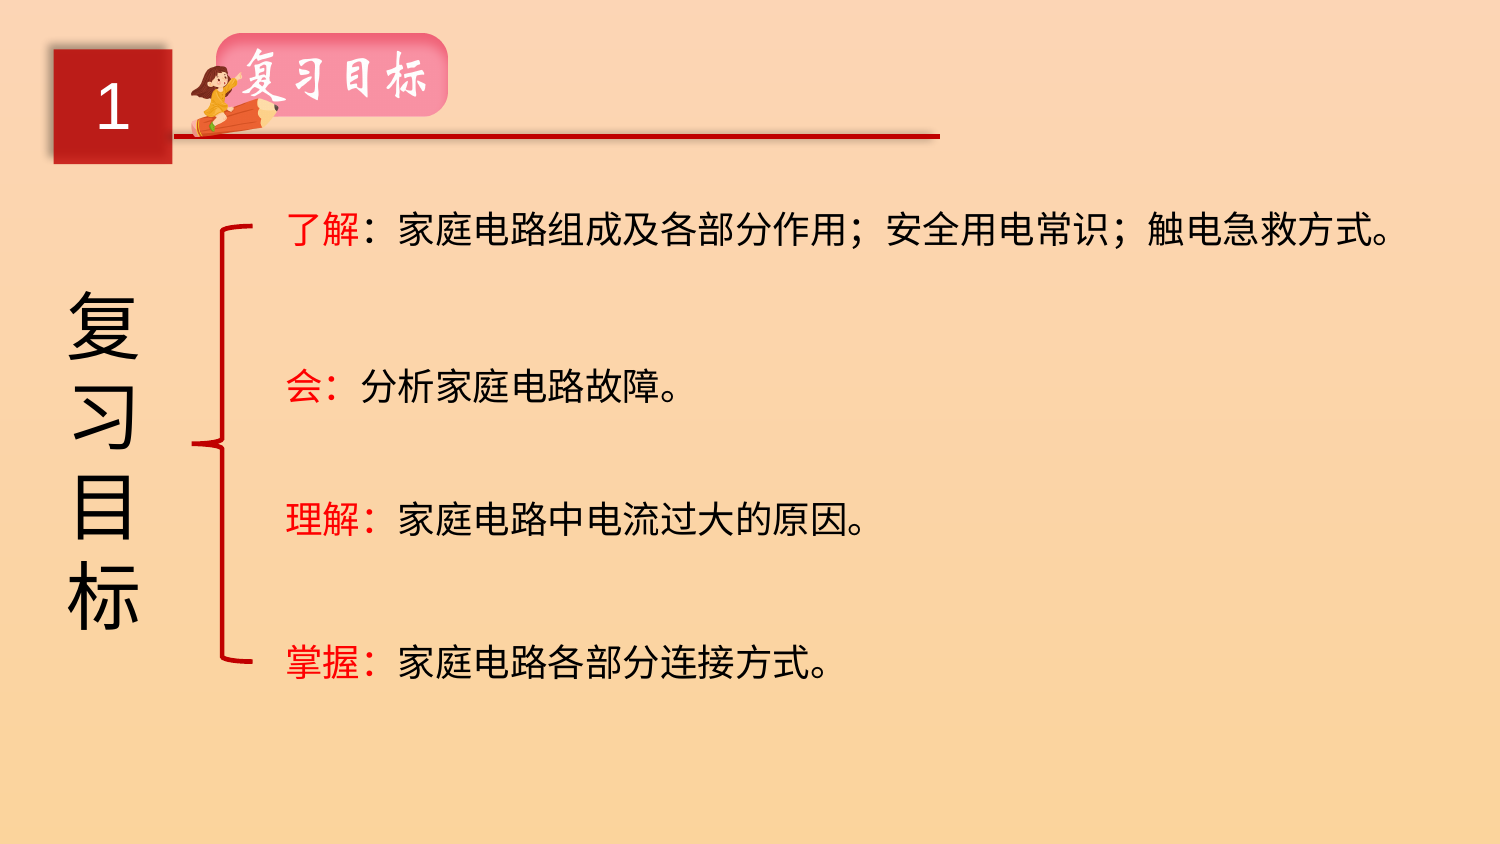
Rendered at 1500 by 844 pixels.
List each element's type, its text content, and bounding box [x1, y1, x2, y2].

text_box 了解：家庭电路组成及各部分作用；安全用电常识；触电急救方式。 [270, 198, 1450, 259]
text_box 理解：家庭电路中电流过大的原因。 [270, 465, 1438, 548]
text_box 掌握：家庭电路各部分连接方式。 [270, 609, 1416, 692]
text_box 复习目标 [59, 272, 167, 648]
text_box [53, 151, 173, 165]
text_box [53, 49, 173, 56]
text_box 1 [46, 56, 180, 151]
text_box [191, 226, 253, 662]
picture [191, 33, 448, 138]
text_box 会：分析家庭电路故障。 [270, 333, 1467, 416]
